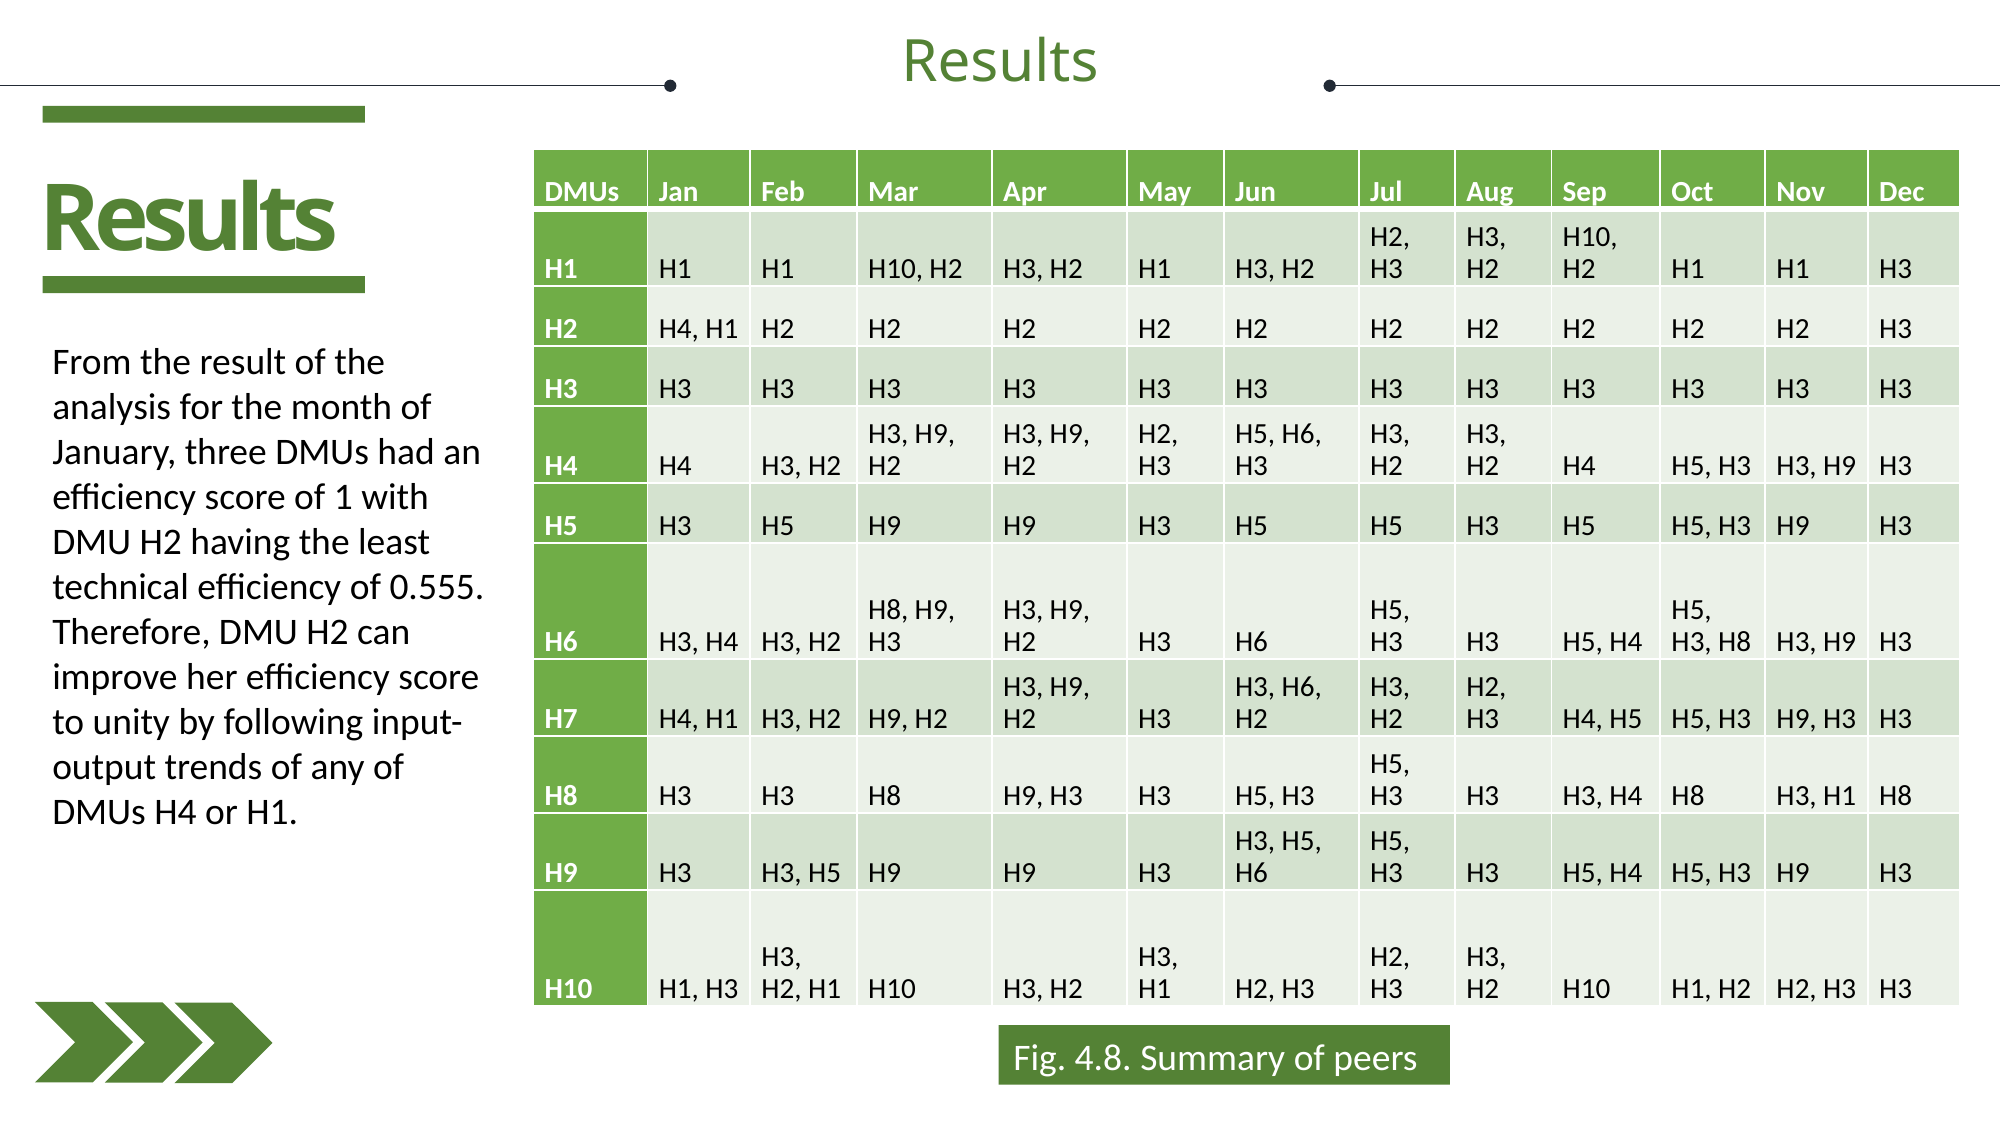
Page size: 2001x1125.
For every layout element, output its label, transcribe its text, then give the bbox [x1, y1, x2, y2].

table_cell H1 [1766, 212, 1867, 285]
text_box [37, 1002, 272, 1083]
table_header Apr [993, 150, 1126, 206]
table_header Nov [1766, 150, 1867, 206]
table_cell H9 [1766, 484, 1867, 542]
table_cell H1 [534, 212, 647, 285]
table_cell H3 [751, 737, 856, 812]
table_cell H3 [1128, 484, 1223, 542]
table_cell H2 [1128, 287, 1223, 345]
table_cell H8, H9, H3 [858, 544, 991, 658]
table_cell H3 [1552, 347, 1659, 405]
table_cell H5, H3 [1661, 660, 1764, 735]
table_cell H5 [1552, 484, 1659, 542]
table_cell H3, H2 [993, 891, 1126, 1005]
table_cell H3, H2 [1225, 212, 1358, 285]
table_cell H3, H2 [751, 407, 856, 482]
table_cell H1 [1661, 212, 1764, 285]
table_cell H5 [1225, 484, 1358, 542]
table_cell H3, H9, H2 [993, 660, 1126, 735]
table_cell H3 [1869, 287, 1959, 345]
table_cell H2 [1552, 287, 1659, 345]
table_cell H2 [993, 287, 1126, 345]
table_cell H2, H3 [1360, 212, 1454, 285]
table_header May [1128, 150, 1223, 206]
table_cell H5 [534, 484, 647, 542]
table_cell H6 [534, 544, 647, 658]
table_cell H2, H3 [1225, 891, 1358, 1005]
table_cell H4 [1552, 407, 1659, 482]
table_cell H3 [1661, 347, 1764, 405]
table_cell H5, H4 [1552, 814, 1659, 889]
table_header DMUs [534, 150, 647, 206]
table_cell H10 [1552, 891, 1659, 1005]
table_cell H3 [1869, 407, 1959, 482]
table_cell H6 [1225, 544, 1358, 658]
table_cell H5, H3 [1661, 814, 1764, 889]
table_cell H3 [1456, 347, 1551, 405]
table_cell H5 [751, 484, 856, 542]
table_cell H3, H1 [1766, 737, 1867, 812]
table_cell H3 [1128, 347, 1223, 405]
table_cell H2, H3 [1360, 891, 1454, 1005]
table_cell H3, H4 [1552, 737, 1659, 812]
table_cell H9, H2 [858, 660, 991, 735]
table_cell H3 [1869, 891, 1959, 1005]
table_header Sep [1552, 150, 1659, 206]
table_cell H2, H3 [1766, 891, 1867, 1005]
table_cell H3 [534, 347, 647, 405]
table_cell H5, H3 [1360, 544, 1454, 658]
table_cell H1 [1128, 212, 1223, 285]
table_cell H3, H2 [1360, 407, 1454, 482]
table_cell H5, H3, H8 [1661, 544, 1764, 658]
table_cell H3 [1456, 814, 1551, 889]
table_cell H5, H3 [1360, 814, 1454, 889]
table_cell H4 [648, 407, 749, 482]
table_cell H1 [751, 212, 856, 285]
table_cell H2 [1661, 287, 1764, 345]
table_cell H3, H4 [648, 544, 749, 658]
table_cell H2, H3 [1456, 660, 1551, 735]
table_header Jul [1360, 150, 1454, 206]
table_cell H5, H3 [1225, 737, 1358, 812]
table_cell H3 [1869, 544, 1959, 658]
table_cell H3 [1766, 347, 1867, 405]
table_cell H10 [534, 891, 647, 1005]
table_cell H3, H2 [751, 660, 856, 735]
table_cell H3 [1869, 347, 1959, 405]
table_cell H4, H1 [648, 660, 749, 735]
table_cell H3, H2 [1456, 212, 1551, 285]
table_cell H1, H2 [1661, 891, 1764, 1005]
table_header Feb [751, 150, 856, 206]
table_cell H9, H3 [993, 737, 1126, 812]
table_cell H1 [648, 212, 749, 285]
table_cell H4, H5 [1552, 660, 1659, 735]
table_cell H3 [858, 347, 991, 405]
table_cell H5, H3 [1661, 407, 1764, 482]
table_cell H2 [858, 287, 991, 345]
table_cell H3, H5 [751, 814, 856, 889]
table_cell H4 [534, 407, 647, 482]
table_cell H3 [1869, 660, 1959, 735]
table_cell H5, H3 [1661, 484, 1764, 542]
table_cell H3, H1 [1128, 891, 1223, 1005]
text_box [42, 275, 366, 294]
table_cell H2 [1360, 287, 1454, 345]
table_cell H3 [1360, 347, 1454, 405]
table_cell H9 [534, 814, 647, 889]
table_cell H3 [1128, 544, 1223, 658]
table_cell H7 [534, 660, 647, 735]
table_cell H3 [1869, 212, 1959, 285]
table_header Dec [1869, 150, 1959, 206]
table_header Jan [648, 150, 749, 206]
table_cell H3 [1869, 484, 1959, 542]
table_cell H9 [858, 814, 991, 889]
text_box From the result of the analysis for the month of January, three DMUs had an efficiency score of 1 with DMU H2 having the least technical efficiency of 0.555. Therefore, DMU H2 can improve her efficiency score to unity by following input-output trends of any of DMUs H4 or H1. [37, 329, 502, 840]
table_cell H8 [858, 737, 991, 812]
text_box Fig. 4.8. Summary of peers [998, 1025, 1450, 1085]
table_cell H3, H2, H1 [751, 891, 856, 1005]
table_cell H2 [1766, 287, 1867, 345]
table_cell H3 [648, 484, 749, 542]
table_cell H3, H5, H6 [1225, 814, 1358, 889]
table_cell H3 [1456, 484, 1551, 542]
table_cell H2 [534, 287, 647, 345]
table_cell H9 [1766, 814, 1867, 889]
table_cell H10, H2 [1552, 212, 1659, 285]
table_cell H2 [1456, 287, 1551, 345]
table_header Aug [1456, 150, 1551, 206]
table_cell H2 [1225, 287, 1358, 345]
table_header Mar [858, 150, 991, 206]
table_cell H3, H2 [1360, 660, 1454, 735]
table_cell H9 [993, 814, 1126, 889]
table_cell H10 [858, 891, 991, 1005]
table_cell H3, H2 [1456, 407, 1551, 482]
table_header Oct [1661, 150, 1764, 206]
table_cell H5, H3 [1360, 737, 1454, 812]
table_cell H3 [648, 347, 749, 405]
table_cell H10, H2 [858, 212, 991, 285]
table_cell H4, H1 [648, 287, 749, 345]
table_cell H9 [858, 484, 991, 542]
table_cell H3, H9, H2 [858, 407, 991, 482]
table_cell H2, H3 [1128, 407, 1223, 482]
text_box Results [37, 31, 1963, 165]
table_cell H9 [993, 484, 1126, 542]
table_cell H8 [1661, 737, 1764, 812]
table_header Jun [1225, 150, 1358, 206]
table_cell H3 [648, 814, 749, 889]
text_box [42, 105, 366, 124]
table_cell H5 [1360, 484, 1454, 542]
table_cell H3, H2 [751, 544, 856, 658]
table_cell H3, H9 [1766, 407, 1867, 482]
table_cell H3, H9 [1766, 544, 1867, 658]
table_cell H3 [1225, 347, 1358, 405]
table_cell H3, H2 [1456, 891, 1551, 1005]
table_cell H3, H6, H2 [1225, 660, 1358, 735]
table_cell H3 [1456, 737, 1551, 812]
table_cell H3 [1128, 814, 1223, 889]
table_cell H2 [751, 287, 856, 345]
table_cell H8 [1869, 737, 1959, 812]
table_cell H9, H3 [1766, 660, 1867, 735]
table_cell H3 [993, 347, 1126, 405]
table_cell H8 [534, 737, 647, 812]
table_cell H5, H4 [1552, 544, 1659, 658]
table_cell H3, H9, H2 [993, 544, 1126, 658]
table_cell H3, H9, H2 [993, 407, 1126, 482]
table_cell H3 [648, 737, 749, 812]
table_cell H1, H3 [648, 891, 749, 1005]
table_cell H3 [1456, 544, 1551, 658]
table_cell H3, H2 [993, 212, 1126, 285]
text_box Results [1, 139, 369, 302]
table_cell H3 [1128, 737, 1223, 812]
table_cell H5, H6, H3 [1225, 407, 1358, 482]
table_cell H3 [1128, 660, 1223, 735]
table_cell H3 [1869, 814, 1959, 889]
table_cell H3 [751, 347, 856, 405]
